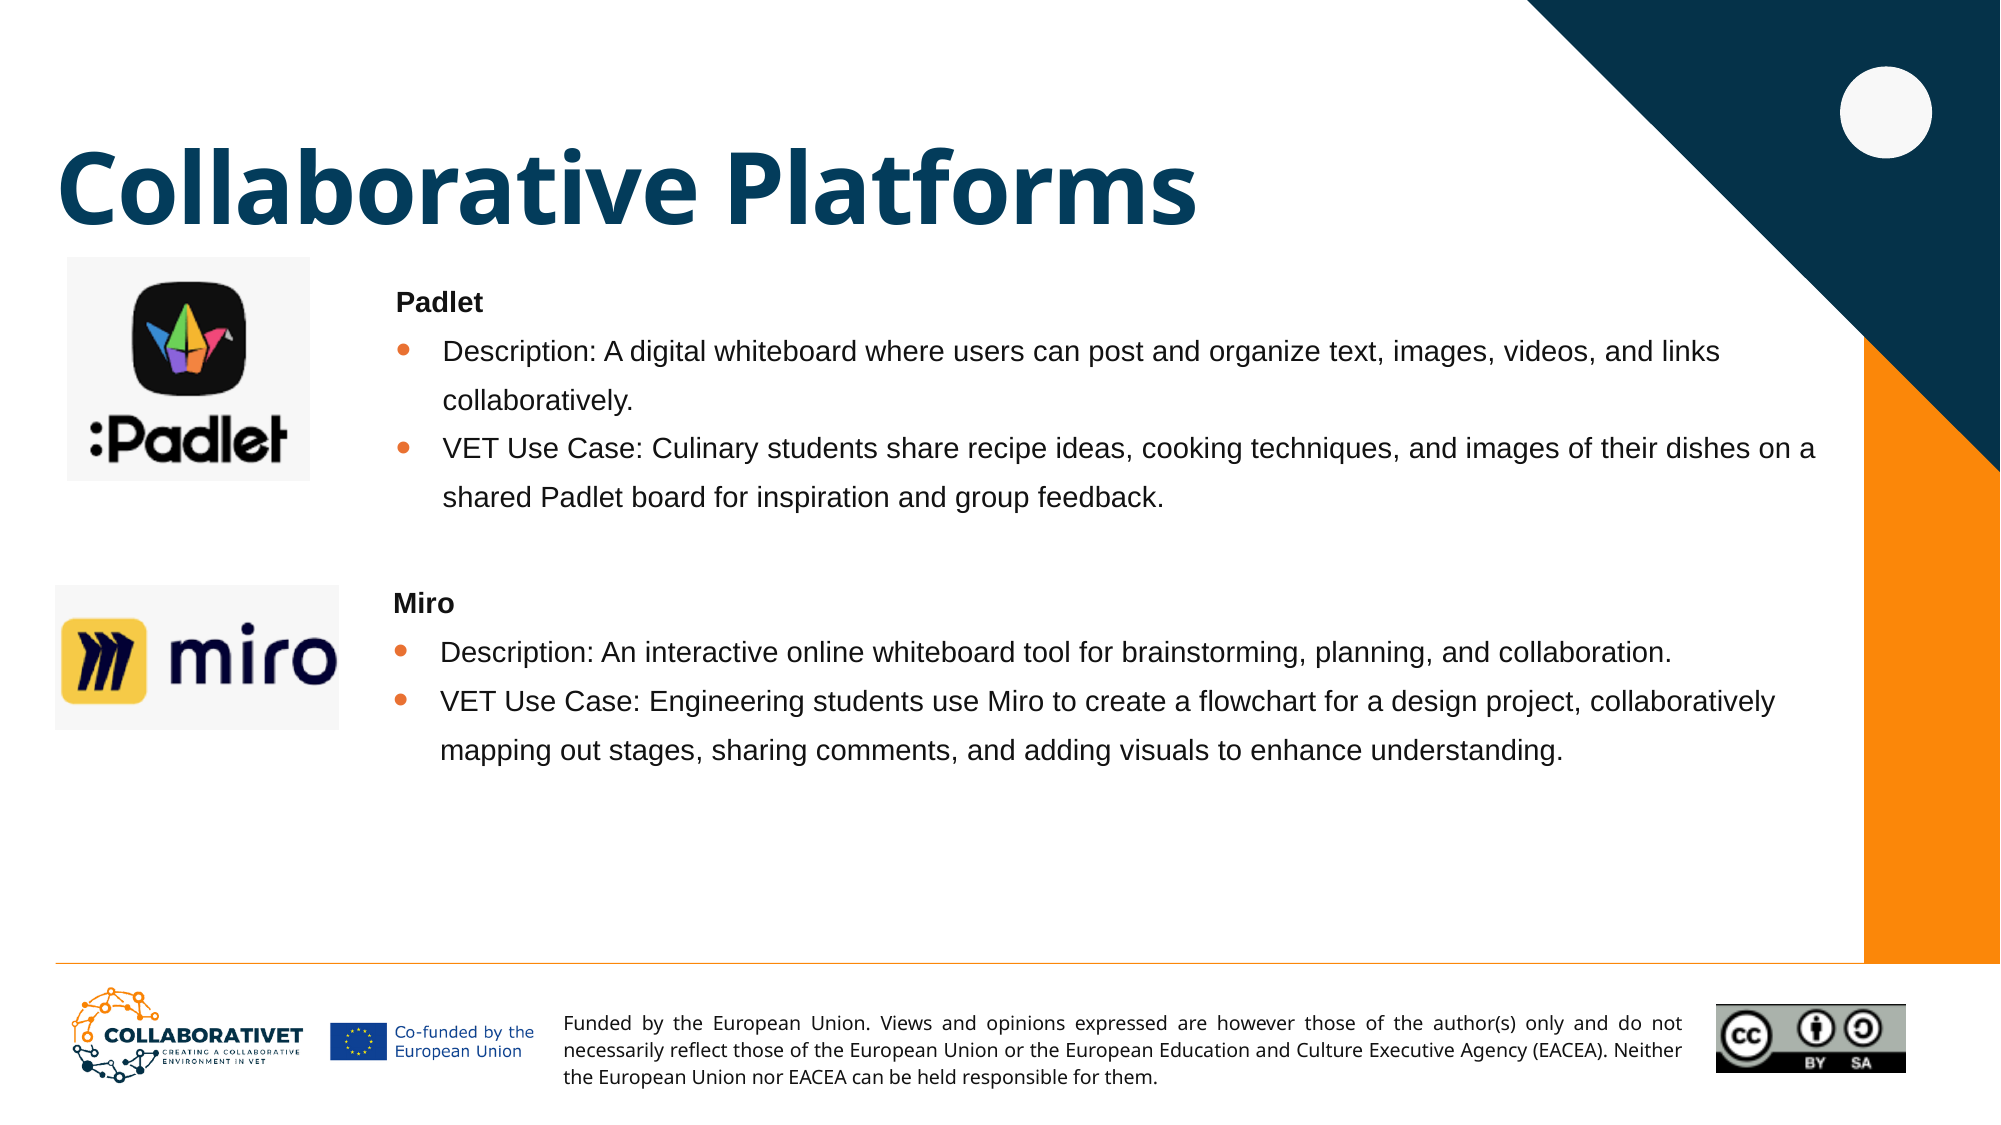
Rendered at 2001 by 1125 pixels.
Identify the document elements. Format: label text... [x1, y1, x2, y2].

text_box [317, 1010, 553, 1073]
text_box [1864, 474, 2000, 964]
picture [1716, 1003, 1907, 1074]
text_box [1839, 65, 1933, 159]
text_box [1526, 0, 2000, 474]
text_box Funded by the European Union. Views and opinions expressed are however those of the author(s) only and do not necessarily reflect those of the European Union or the European Education and Culture Executive Agency (EACEA). Neither the European Union nor EACEA can be held responsible for them. [563, 1007, 1682, 1089]
text_box [61, 915, 317, 1125]
picture [66, 257, 311, 482]
picture [55, 584, 340, 730]
text_box Padlet Description: A digital whiteboard where users can post and organize text, images, videos, and links collaboratively. VET Use Case: Culinary students share recipe ideas, cooking techniques, and images of their dishes on a shared Padlet board for inspiration and group feedback. [395, 268, 1855, 514]
text_box Collaborative Platforms [55, 42, 1526, 245]
text_box Miro Description: An interactive online whiteboard tool for brainstorming, planning, and collaboration. VET Use Case: Engineering students use Miro to create a flowchart for a design project, collaboratively mapping out stages, sharing comments, and adding visuals to enhance understanding. [393, 570, 1852, 767]
